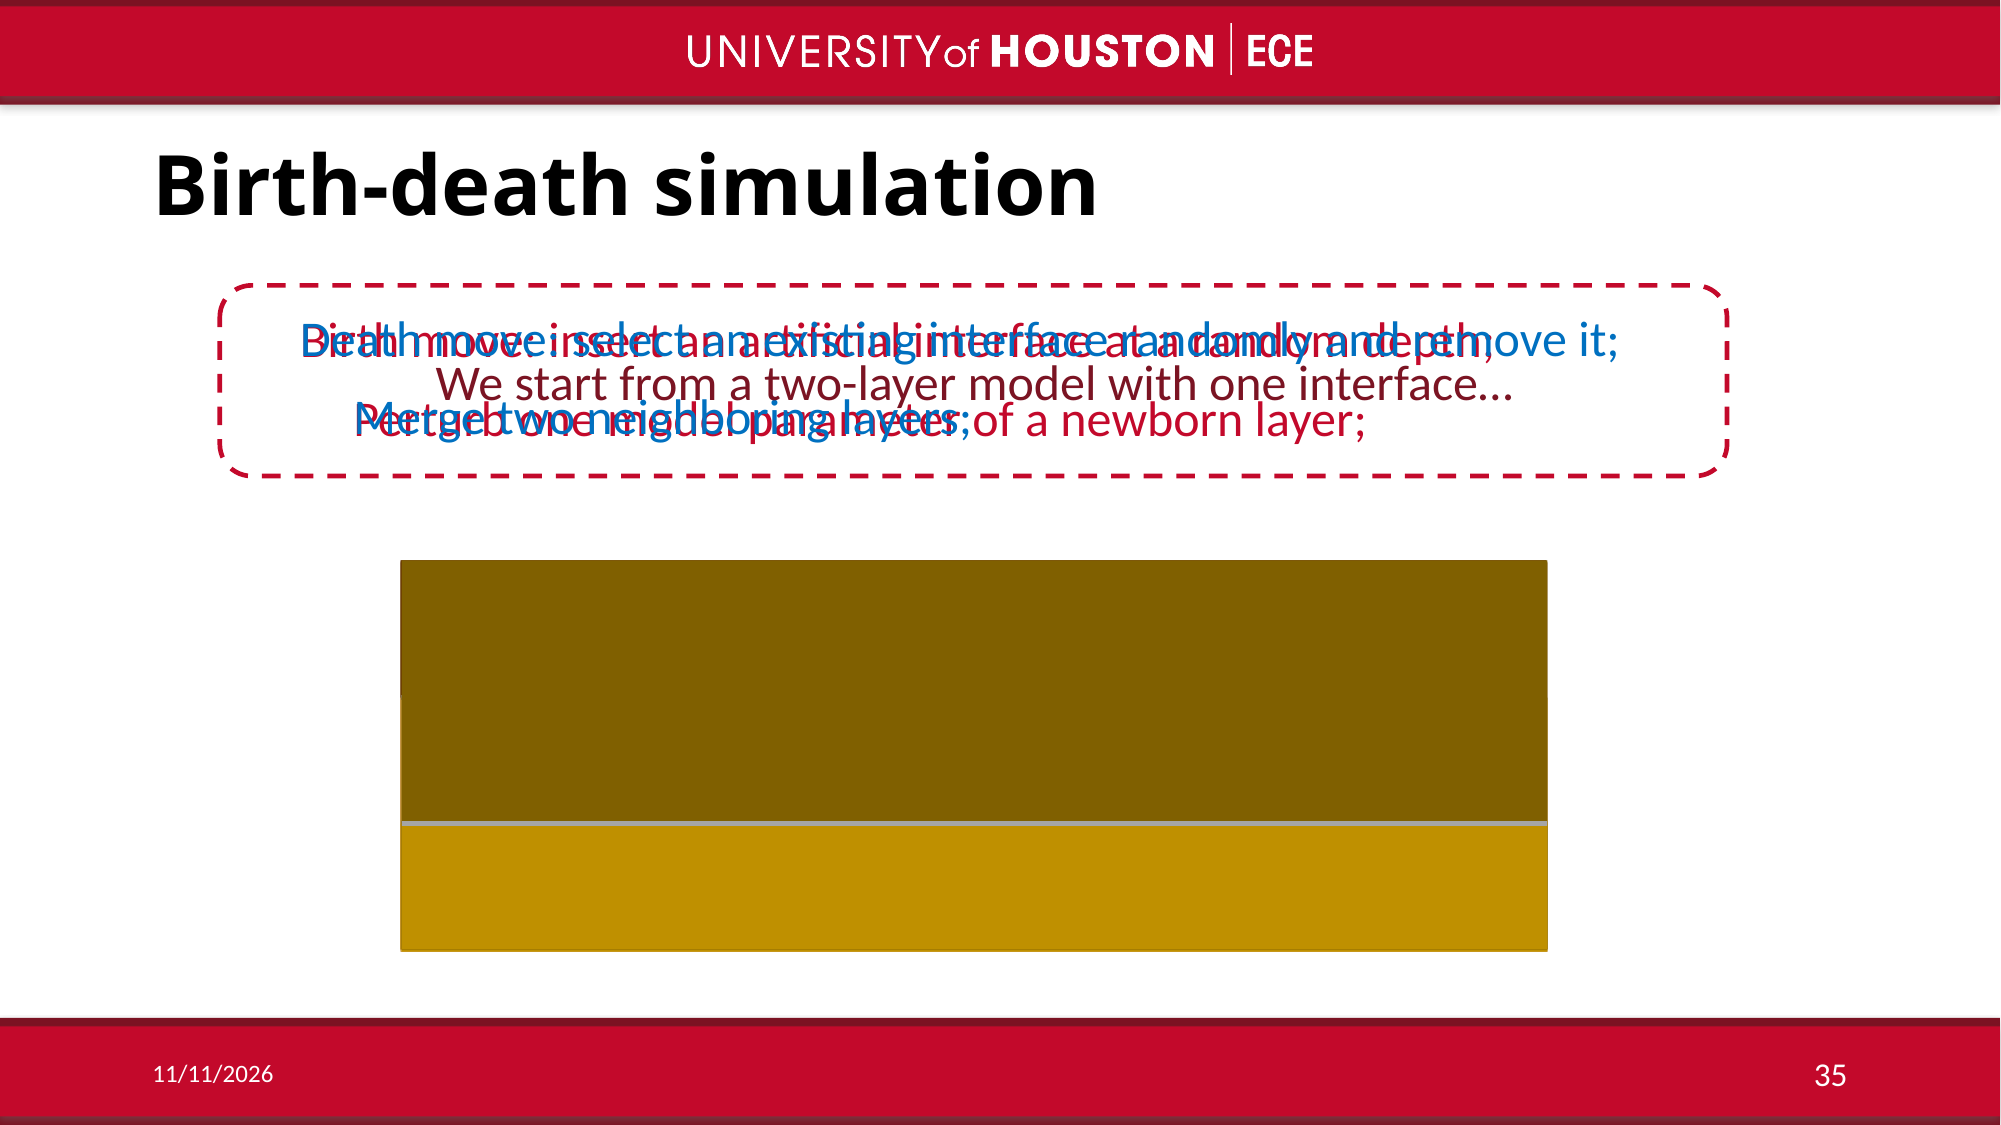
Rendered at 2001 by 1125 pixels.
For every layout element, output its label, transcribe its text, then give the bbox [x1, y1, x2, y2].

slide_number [137, 1042, 588, 1103]
text_box Death move: select an existing interface randomly and remove it; [285, 299, 1662, 374]
text_box [218, 284, 1729, 478]
slide_number 35 [1412, 1042, 1863, 1103]
title Birth-death simulation [137, 112, 1863, 265]
text_box Merge two neighboring layers; [338, 377, 1715, 453]
text_box We start from a two-layer model with one interface… [286, 343, 1663, 419]
picture [688, 23, 1312, 75]
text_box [401, 560, 1548, 950]
